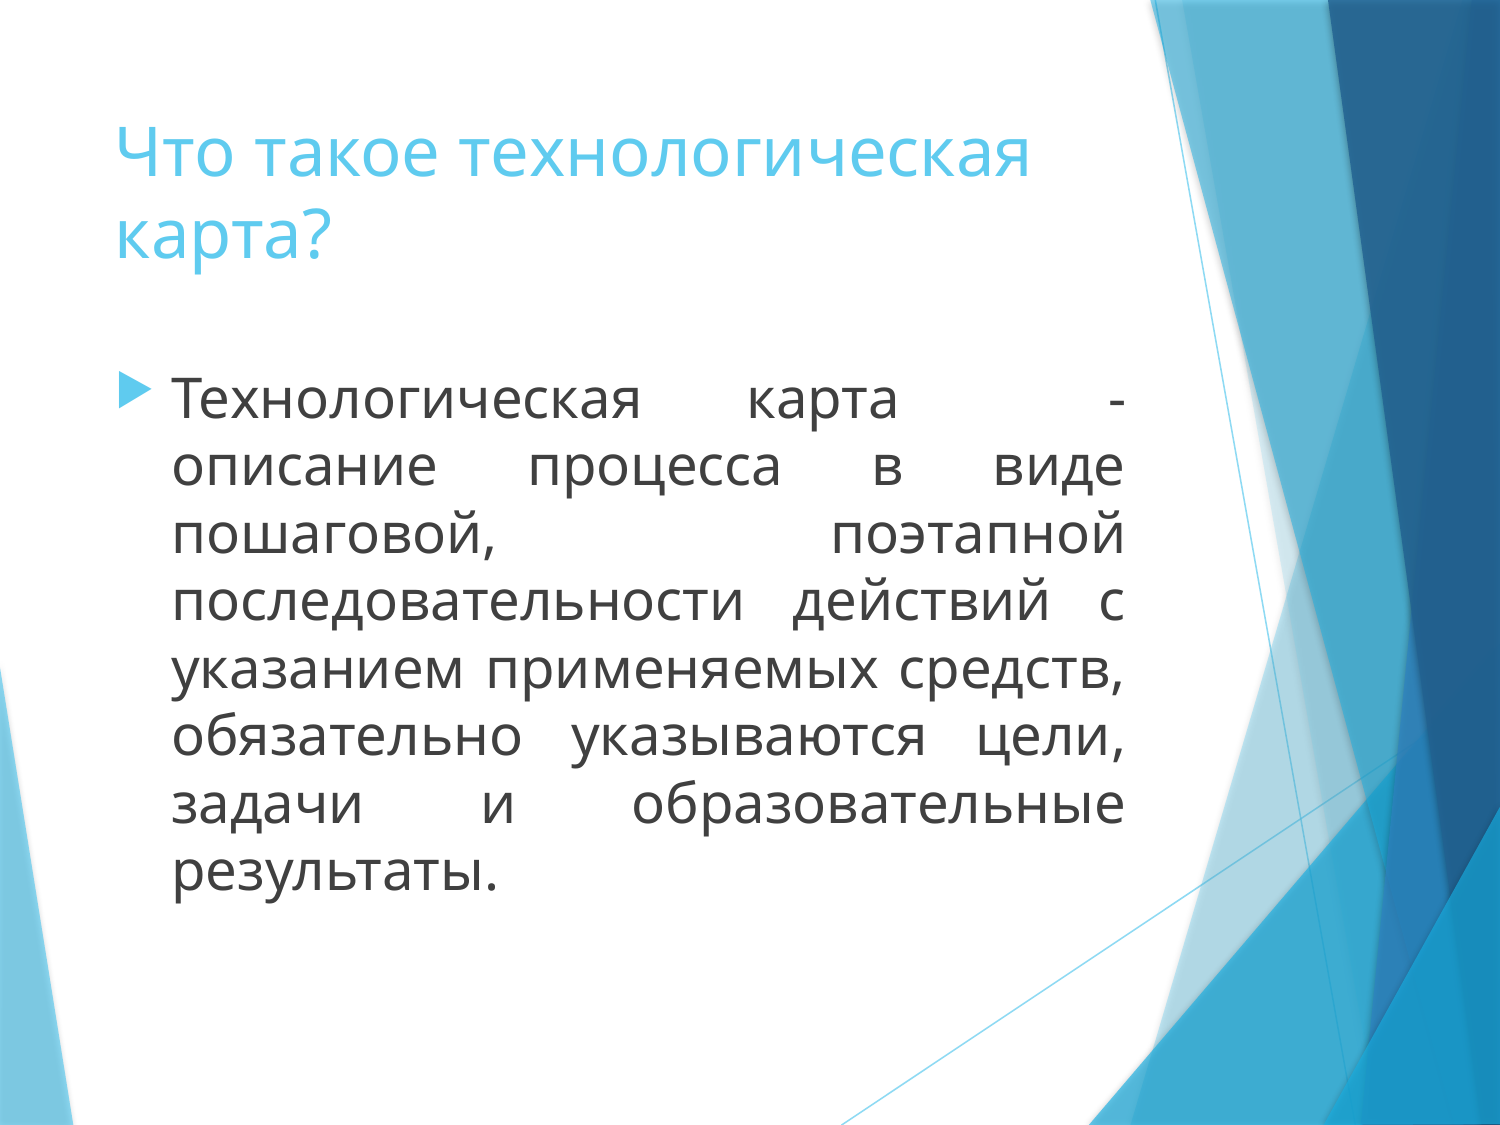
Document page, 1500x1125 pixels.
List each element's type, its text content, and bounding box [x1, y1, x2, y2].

list Технологическая карта - описание процесса в виде пошаговой, поэтапной последовательности действий с указанием применяемых средств, обязательно указываются цели, задачи и образовательные результаты. [99, 354, 1142, 992]
title Что такое технологическая карта? [99, 99, 1142, 317]
